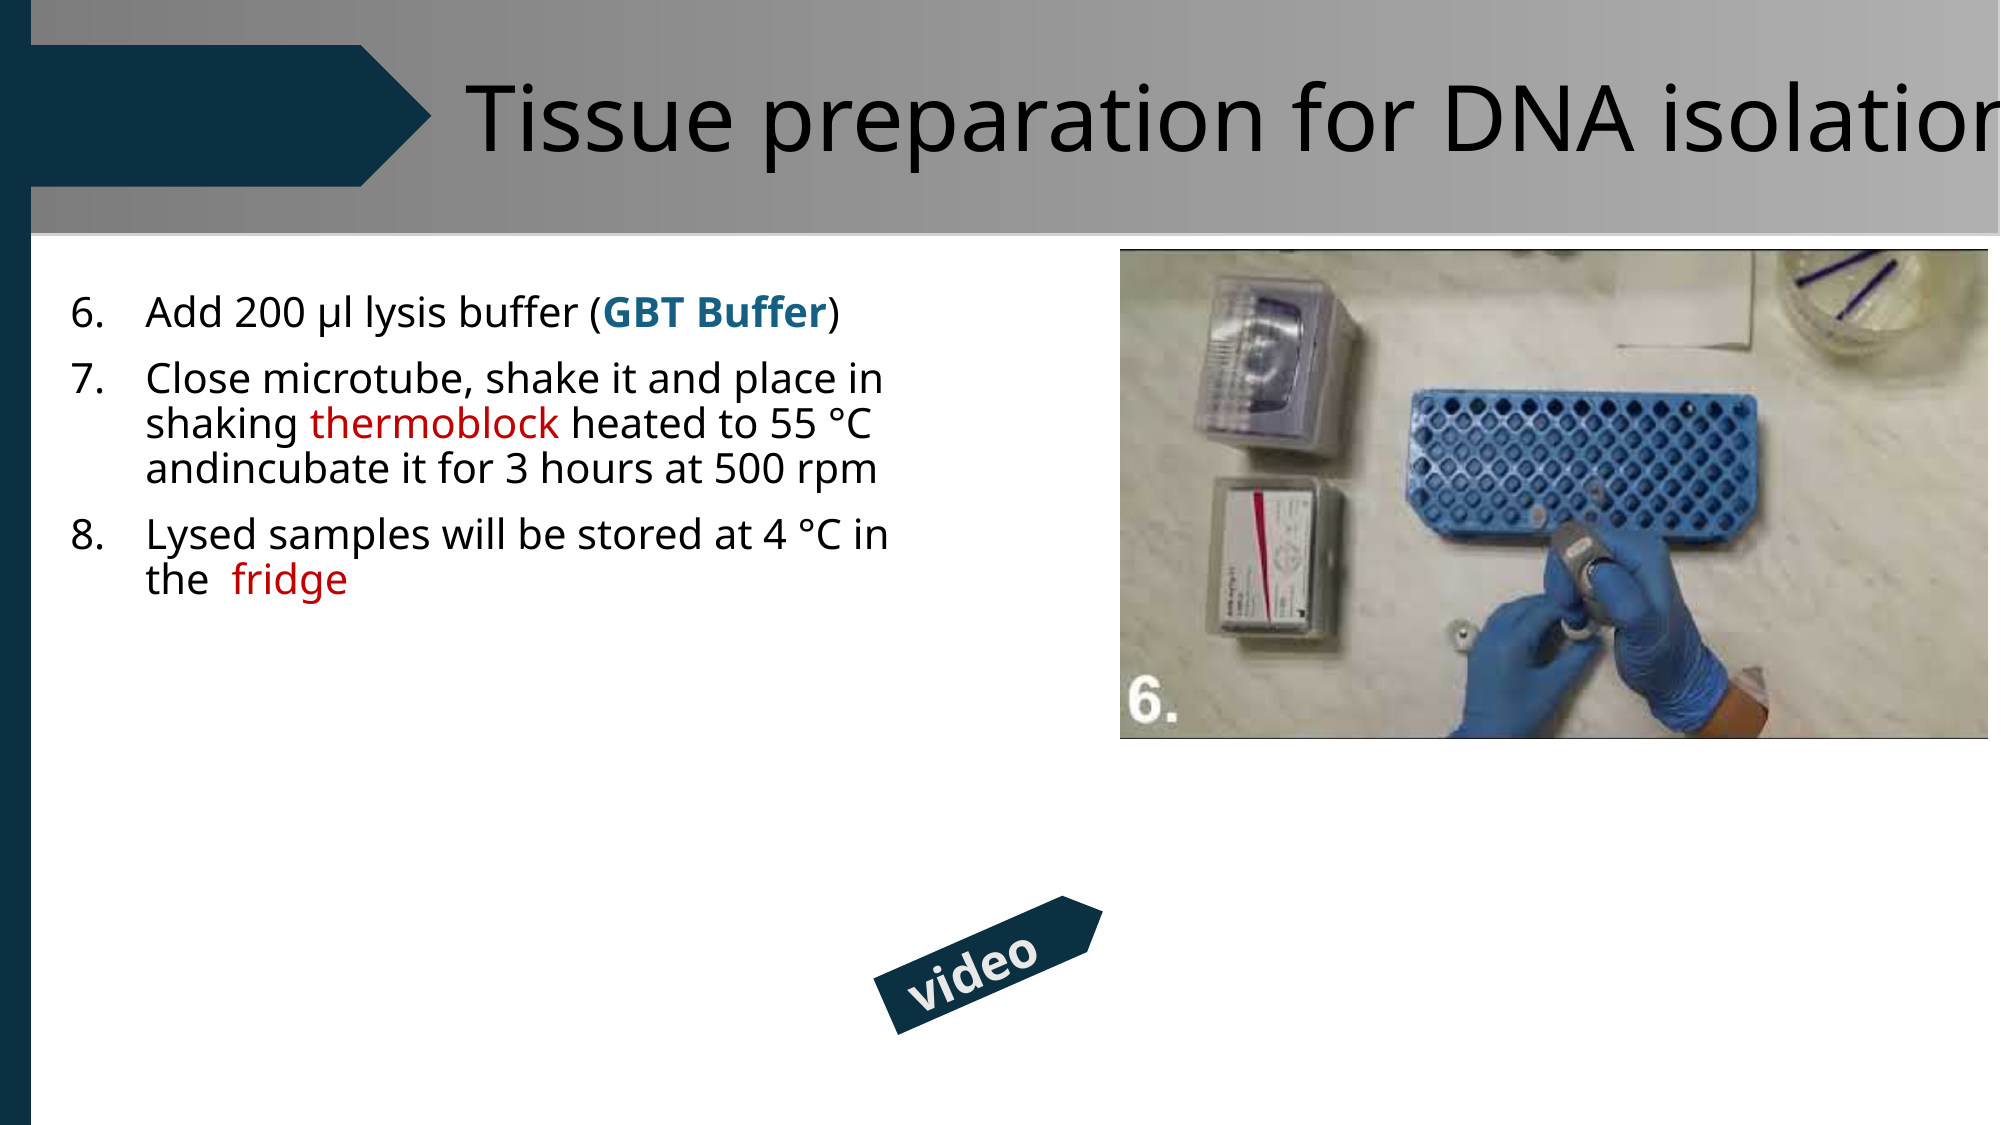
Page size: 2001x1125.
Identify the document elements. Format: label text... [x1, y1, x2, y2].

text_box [876, 910, 1120, 996]
text_box [31, 0, 2000, 236]
list Add 200 µl lysis buffer (GBT Buffer) Close microtube, shake it and place in shaking thermoblock heated to 55 °C andincubate it for 3 hours at 500 rpm Lysed samples will be stored at 4 °C in the fridge [55, 232, 919, 838]
title Tissue preparation for DNA isolation [450, 12, 2000, 231]
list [1119, 248, 1989, 741]
text_box [31, 45, 432, 187]
